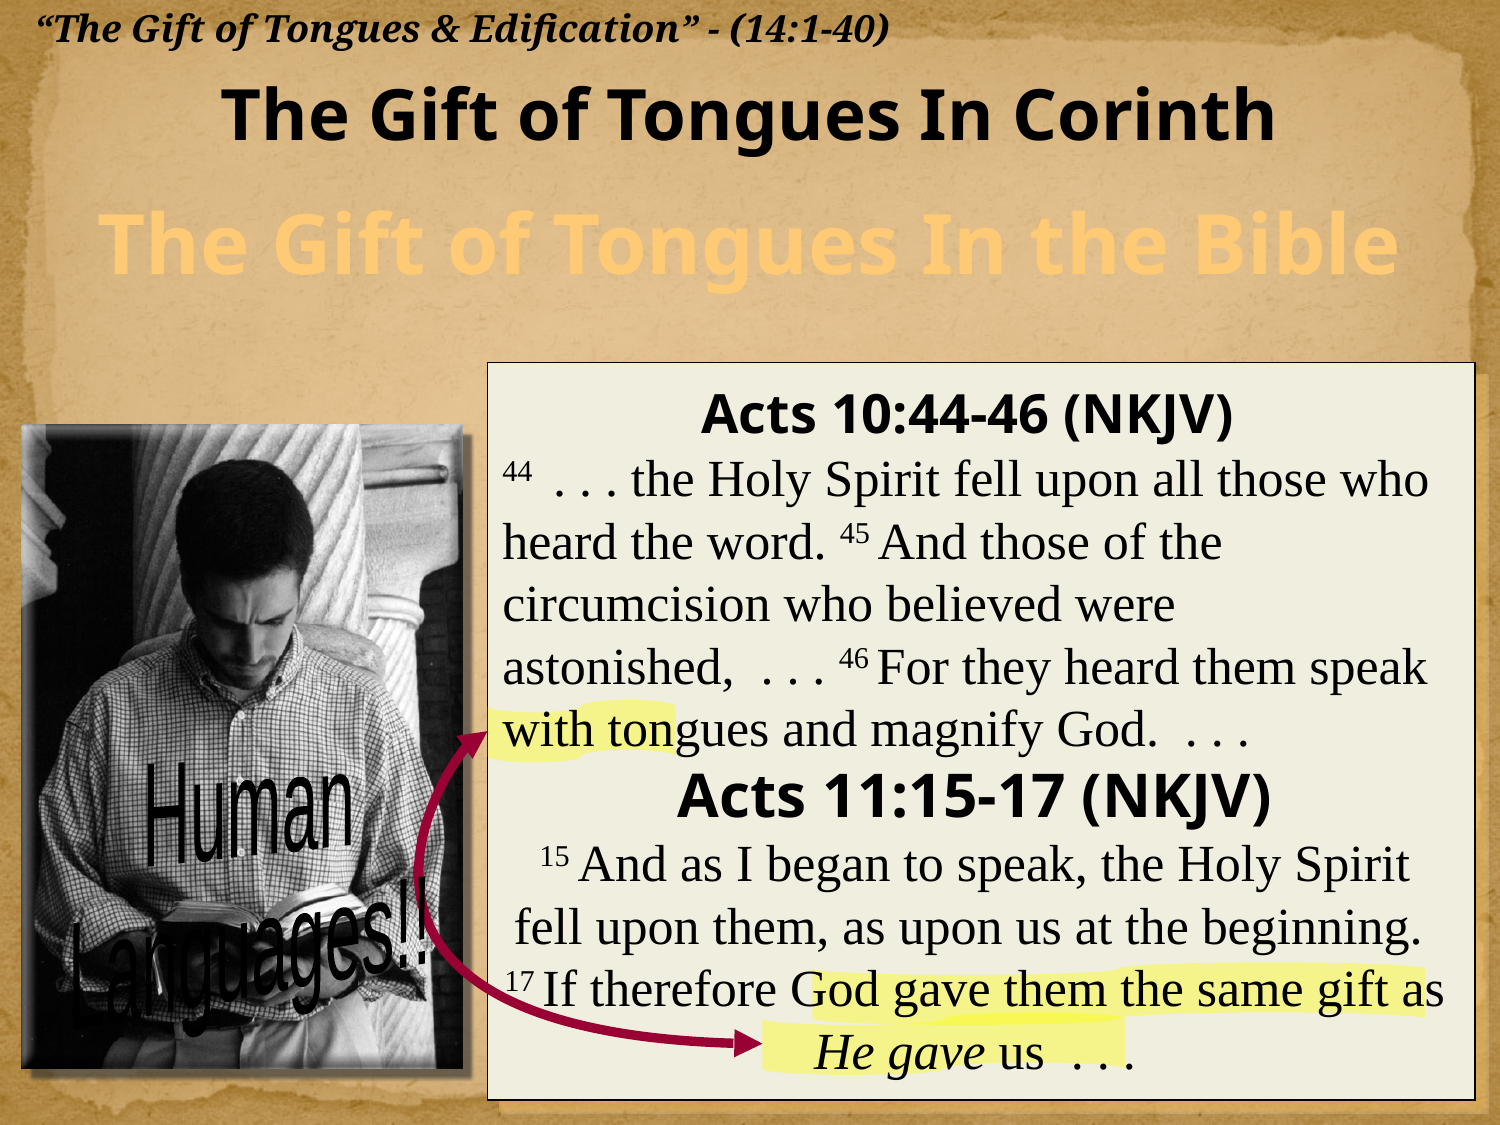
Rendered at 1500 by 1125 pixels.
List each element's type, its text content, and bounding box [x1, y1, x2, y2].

text_box The Gift of Tongues In Corinth [0, 62, 1500, 163]
text_box “The Gift of Tongues & Edification” - (14:1-40) [19, 0, 1325, 58]
text_box [487, 362, 1475, 1100]
text_box The Gift of Tongues In the Bible [0, 183, 1500, 299]
text_box Acts 10:44-46 (NKJV) 44 . . . the Holy Spirit fell upon all those who heard the word. 45 And those of the circumcision who believed were astonished, . . . 46 For they heard them speak with tongues and magnify God. . . . Acts 11:15-17 (NKJV) 15 And as I began to speak, the Holy Spirit fell upon them, as upon us at the beginning. 17 If therefore God gave them the same gift as He gave us . . . [487, 372, 1463, 1087]
picture [21, 424, 476, 1082]
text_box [489, 733, 762, 1043]
